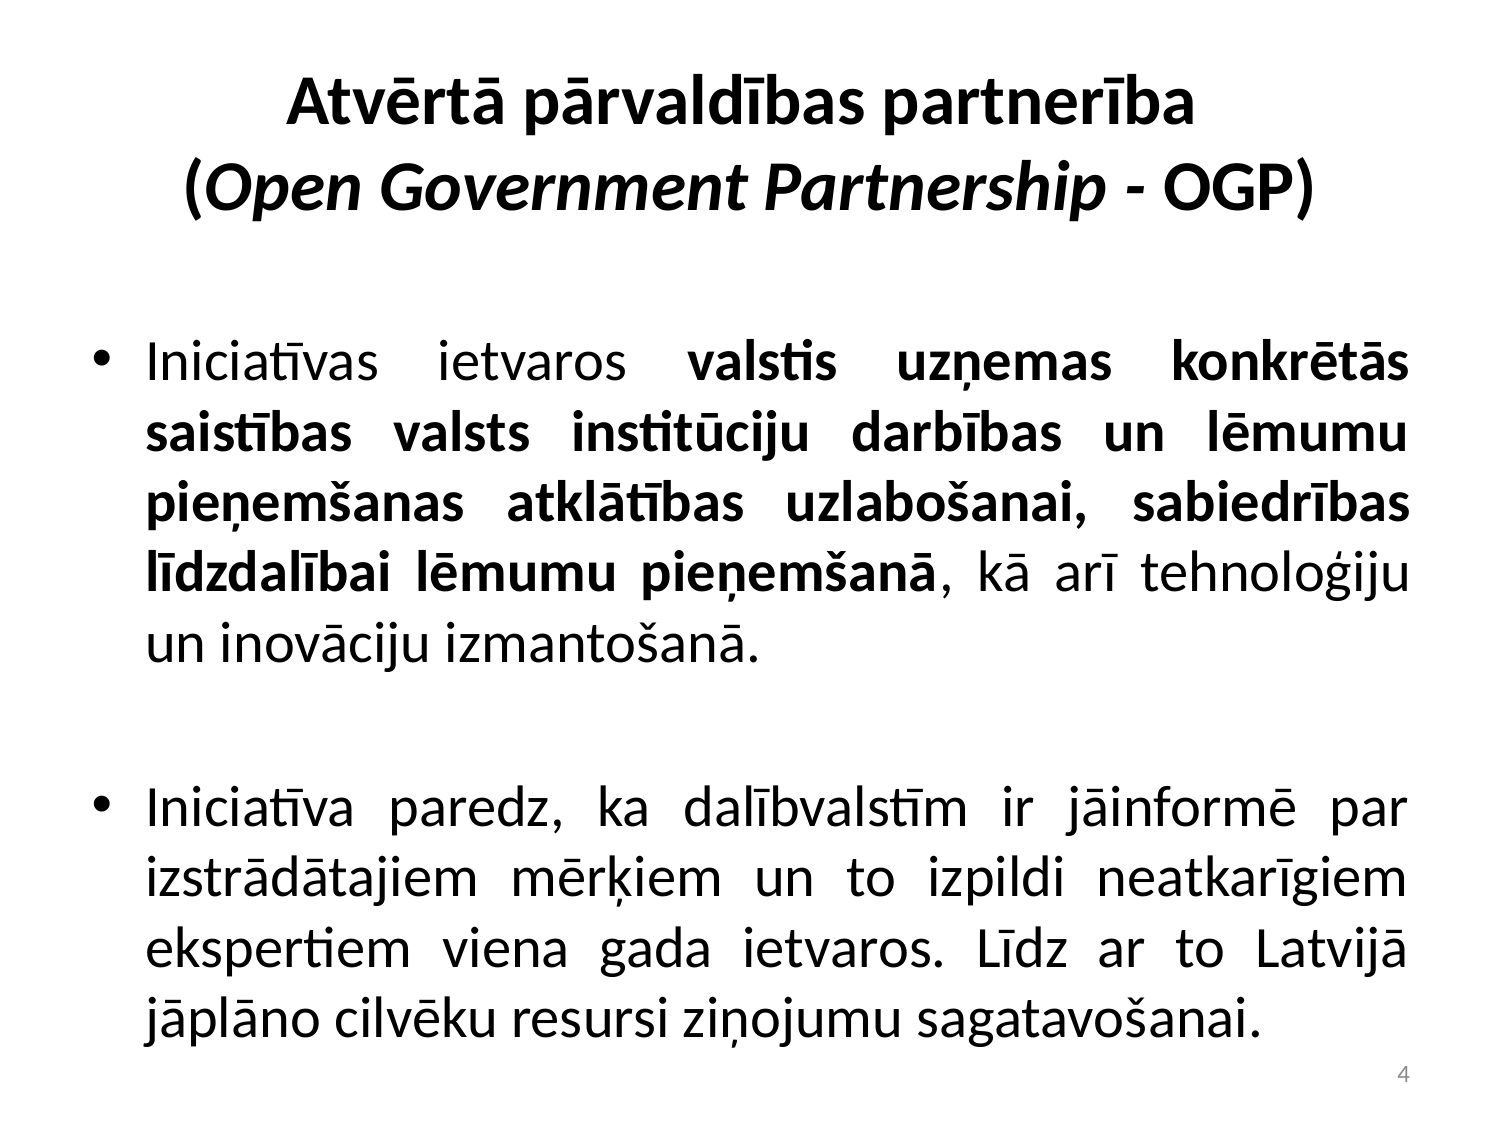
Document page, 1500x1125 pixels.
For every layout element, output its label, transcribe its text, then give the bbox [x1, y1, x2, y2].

list Iniciatīvas ietvaros valstis uzņemas konkrētās saistības valsts institūciju darbības un lēmumu pieņemšanas atklātības uzlabošanai, sabiedrības līdzdalībai lēmumu pieņemšanā, kā arī tehnoloģiju un inovāciju izmantošanā. Iniciatīva paredz, ka dalībvalstīm ir jāinformē par izstrādātajiem mērķiem un to izpildi neatkarīgiem ekspertiem viena gada ietvaros. Līdz ar to Latvijā jāplāno cilvēku resursi ziņojumu sagatavošanai. [76, 314, 1427, 1057]
slide_number 4 [1074, 1042, 1425, 1103]
title Atvērtā pārvaldības partnerība (Open Government Partnership - OGP) [0, 45, 1500, 233]
